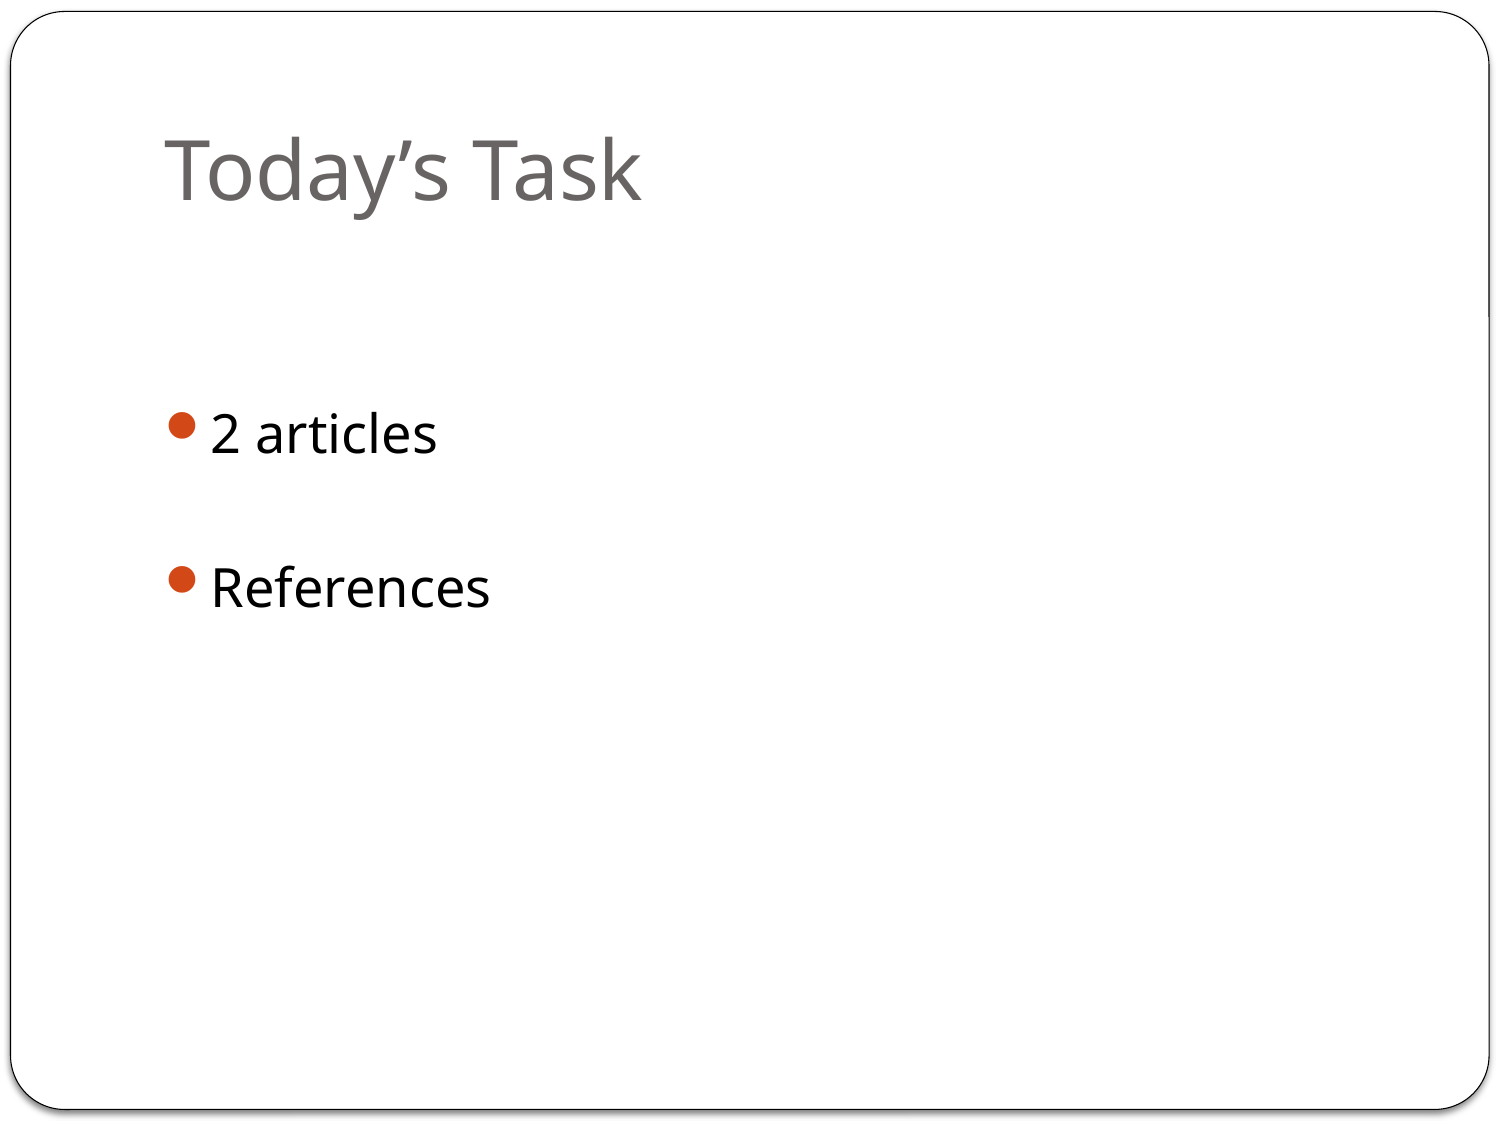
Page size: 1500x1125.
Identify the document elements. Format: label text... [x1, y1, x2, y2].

title Today’s Task [150, 45, 1425, 233]
list 2 articles References [150, 237, 1425, 988]
